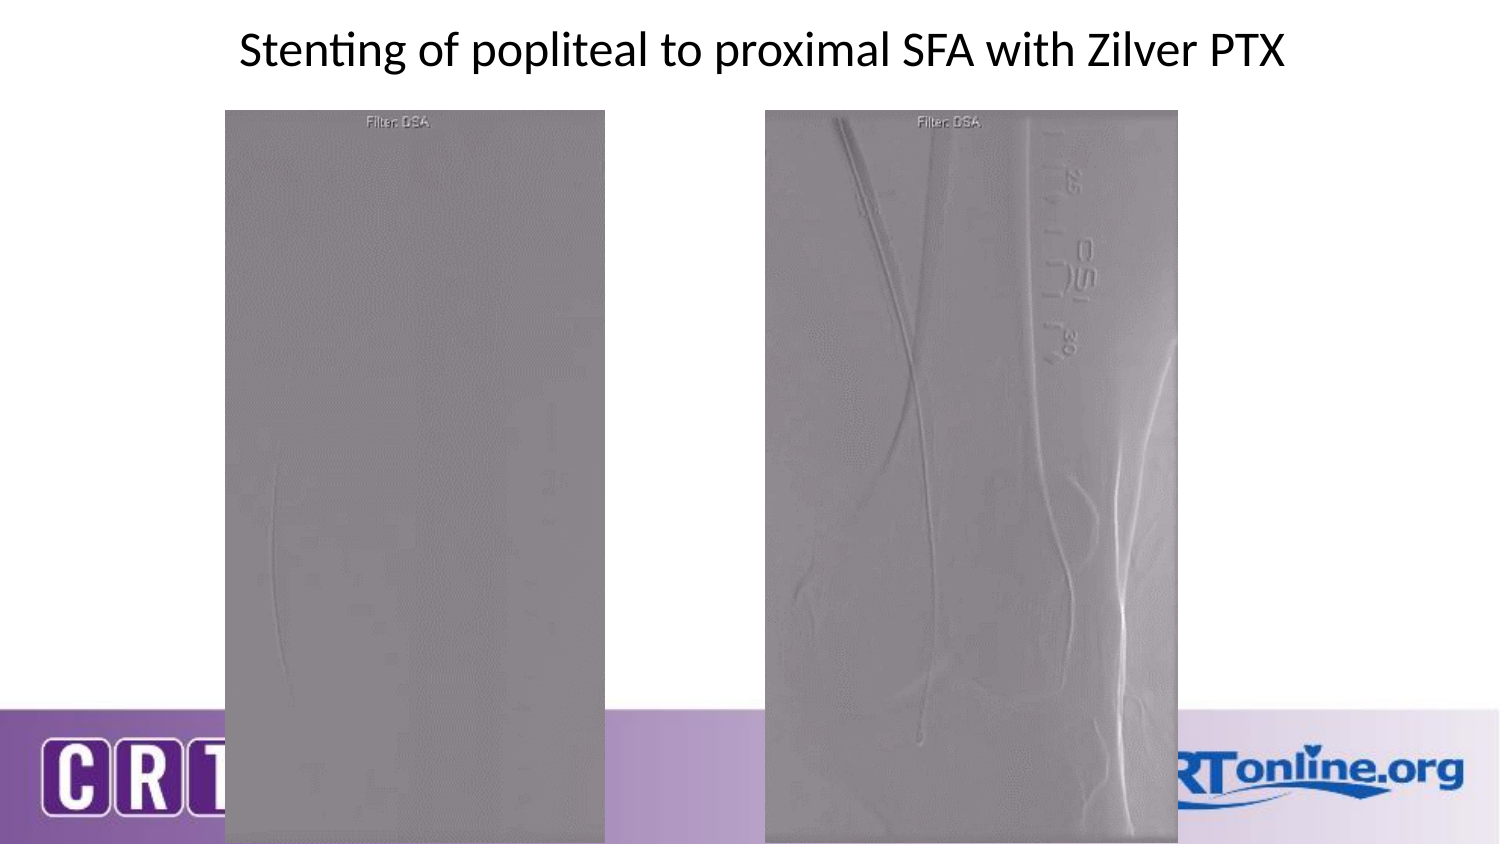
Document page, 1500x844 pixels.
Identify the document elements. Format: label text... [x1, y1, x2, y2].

text_box Stenting of popliteal to proximal SFA with Zilver PTX [150, 8, 1375, 85]
picture [0, 0, 1500, 844]
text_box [224, 109, 606, 844]
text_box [764, 109, 1179, 844]
